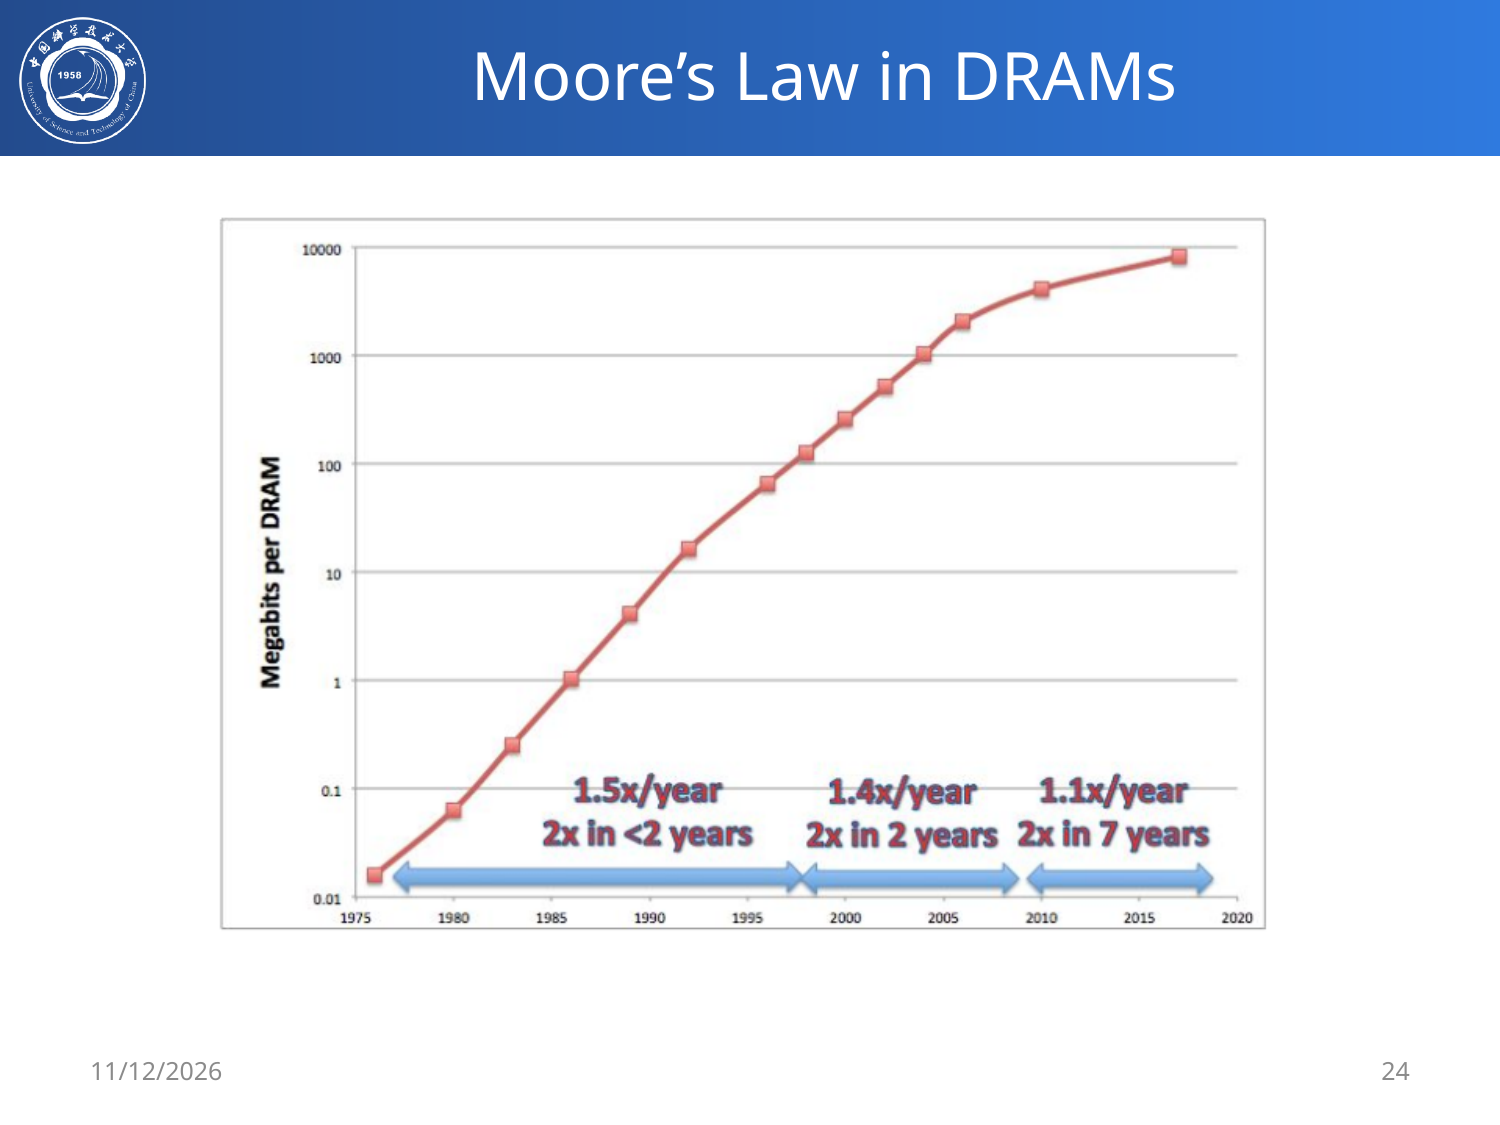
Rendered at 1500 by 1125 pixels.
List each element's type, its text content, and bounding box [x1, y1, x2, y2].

picture [19, 17, 146, 144]
picture [188, 203, 1286, 942]
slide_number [75, 1042, 425, 1103]
slide_number 24 [1074, 1042, 1425, 1103]
title Moore’s Law in DRAMs [150, 0, 1500, 148]
